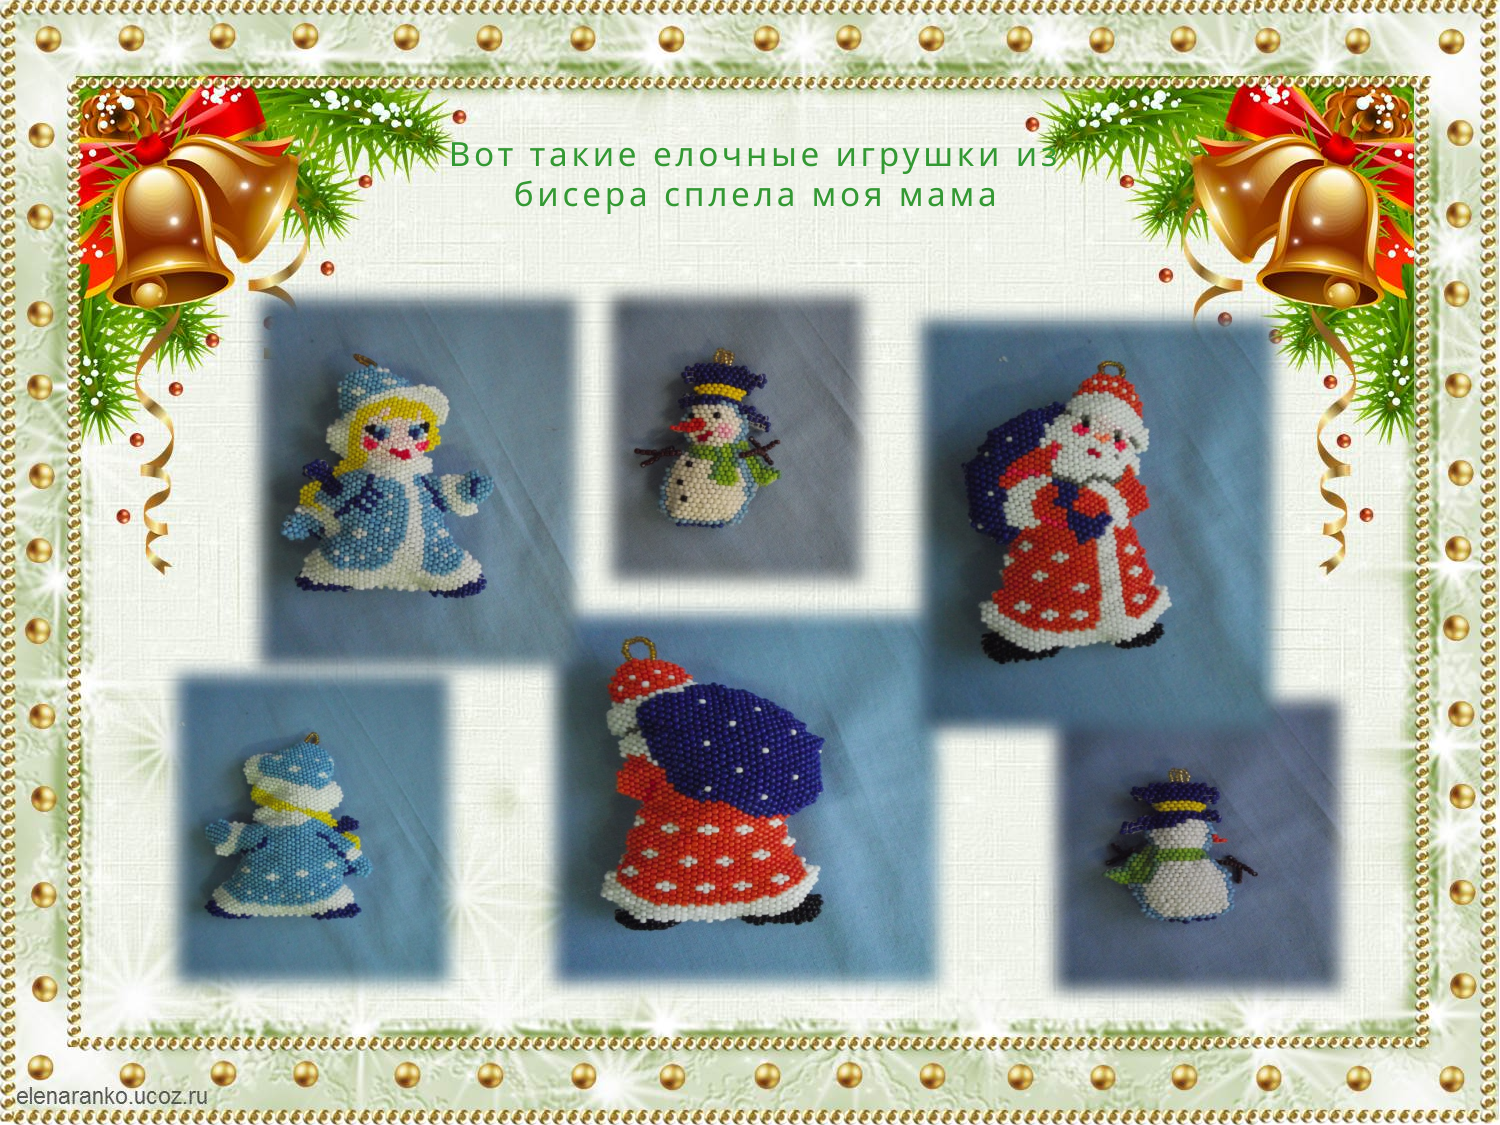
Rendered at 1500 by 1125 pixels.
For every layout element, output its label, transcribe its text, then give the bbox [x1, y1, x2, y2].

title Вот такие елочные игрушки из бисера сплела моя мама [383, 113, 1128, 232]
picture [0, 0, 1500, 1125]
